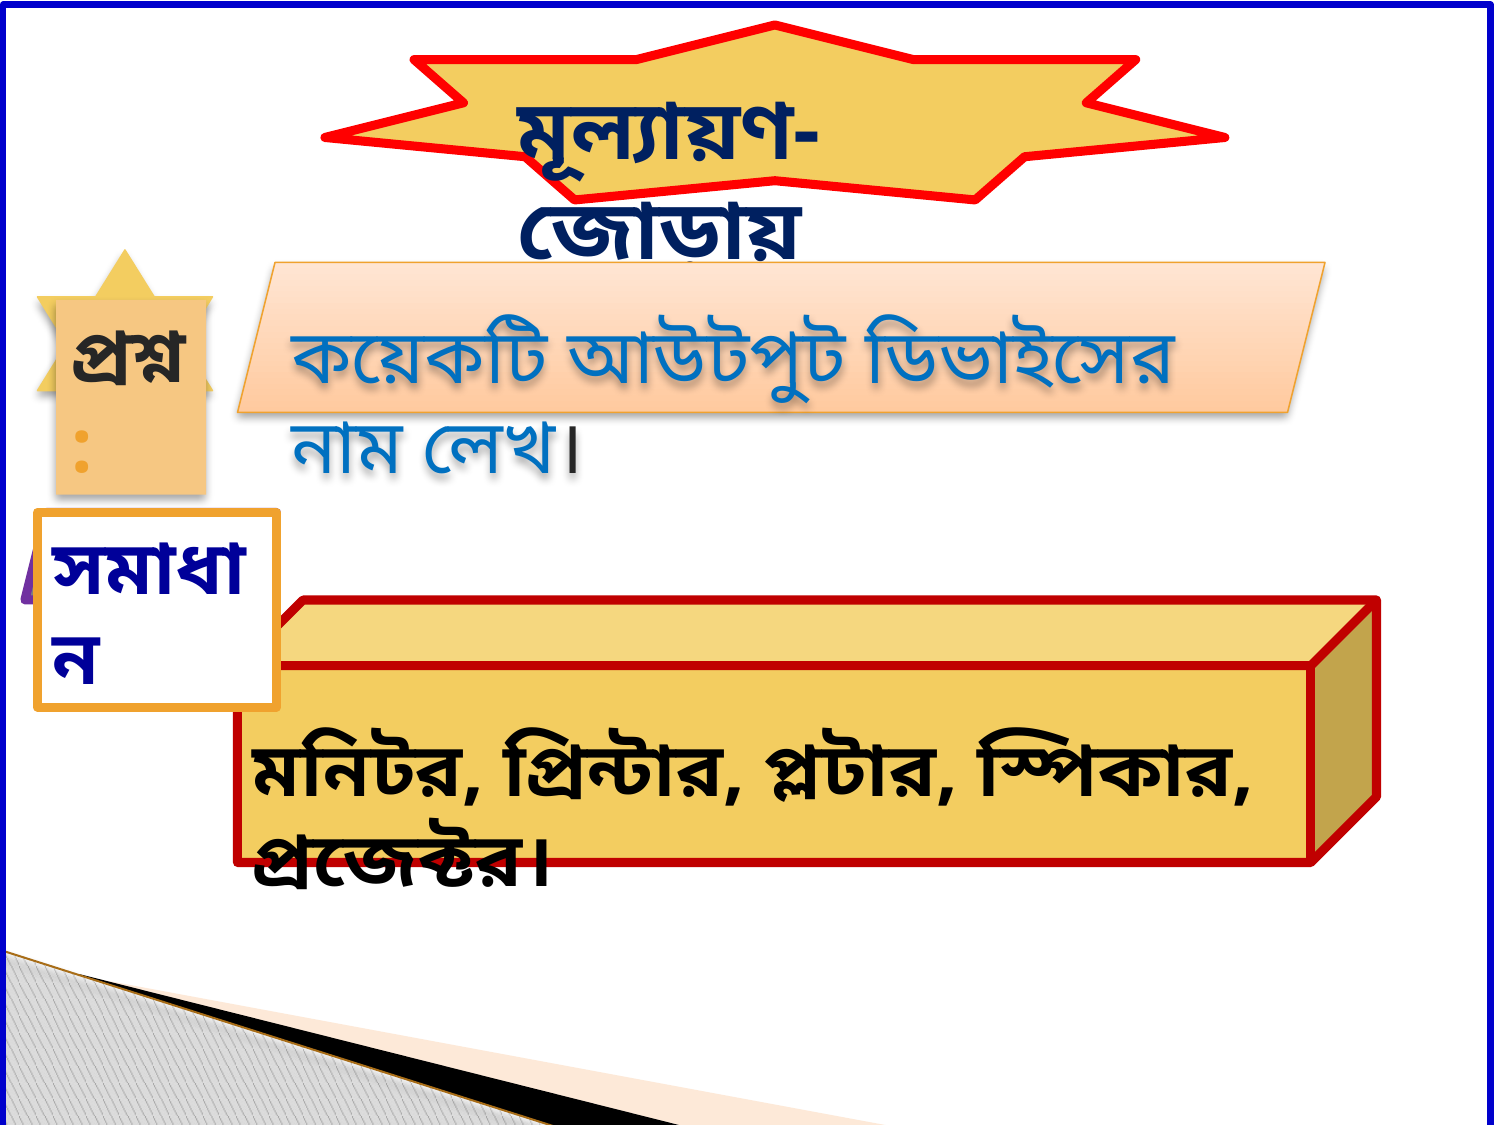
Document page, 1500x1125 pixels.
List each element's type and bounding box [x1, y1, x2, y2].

text_box [0, 0, 1495, 1125]
text_box [237, 262, 1326, 413]
text_box [37, 249, 213, 438]
text_box [324, 24, 1226, 201]
text_box [24, 512, 277, 619]
